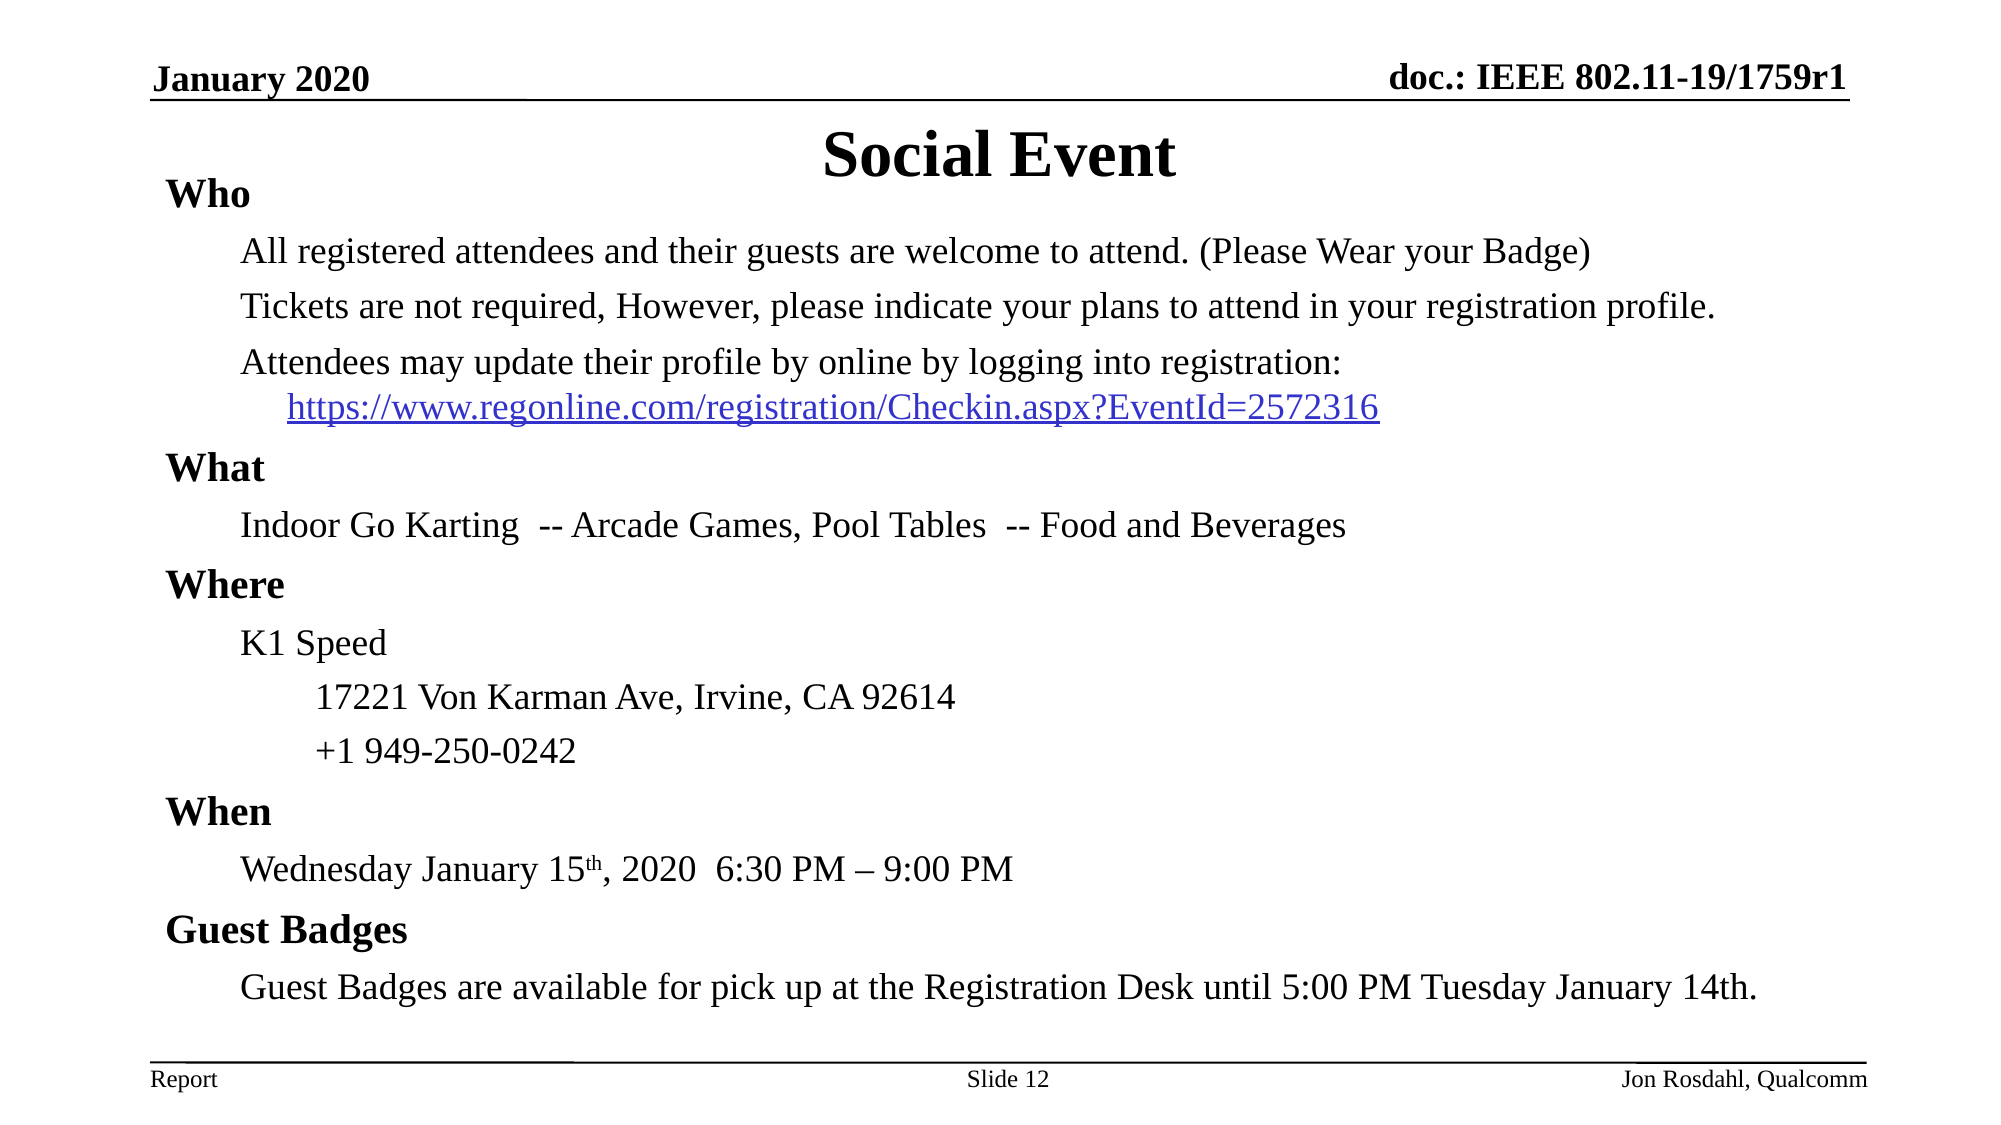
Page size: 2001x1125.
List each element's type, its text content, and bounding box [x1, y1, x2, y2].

list Who All registered attendees and their guests are welcome to attend. (Please Wear your Badge) Tickets are not required, However, please indicate your plans to attend in your registration profile. Attendees may update their profile by online by logging into registration: https://www.regonline.com/registration/Checkin.aspx?EventId=2572316 What Indoor Go Karting -- Arcade Games, Pool Tables -- Food and Beverages Where K1 Speed 17221 Von Karman Ave, Irvine, CA 92614 +1 949-250-0242 When Wednesday January 15th, 2020 6:30 PM – 9:00 PM Guest Badges Guest Badges are available for pick up at the Registration Desk until 5:00 PM Tuesday January 14th. [149, 157, 1850, 1021]
title Social Event [149, 112, 1850, 157]
footer Jon Rosdahl, Qualcomm [1171, 1061, 1869, 1093]
slide_number Slide 12 [950, 1061, 1067, 1123]
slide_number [152, 54, 563, 100]
